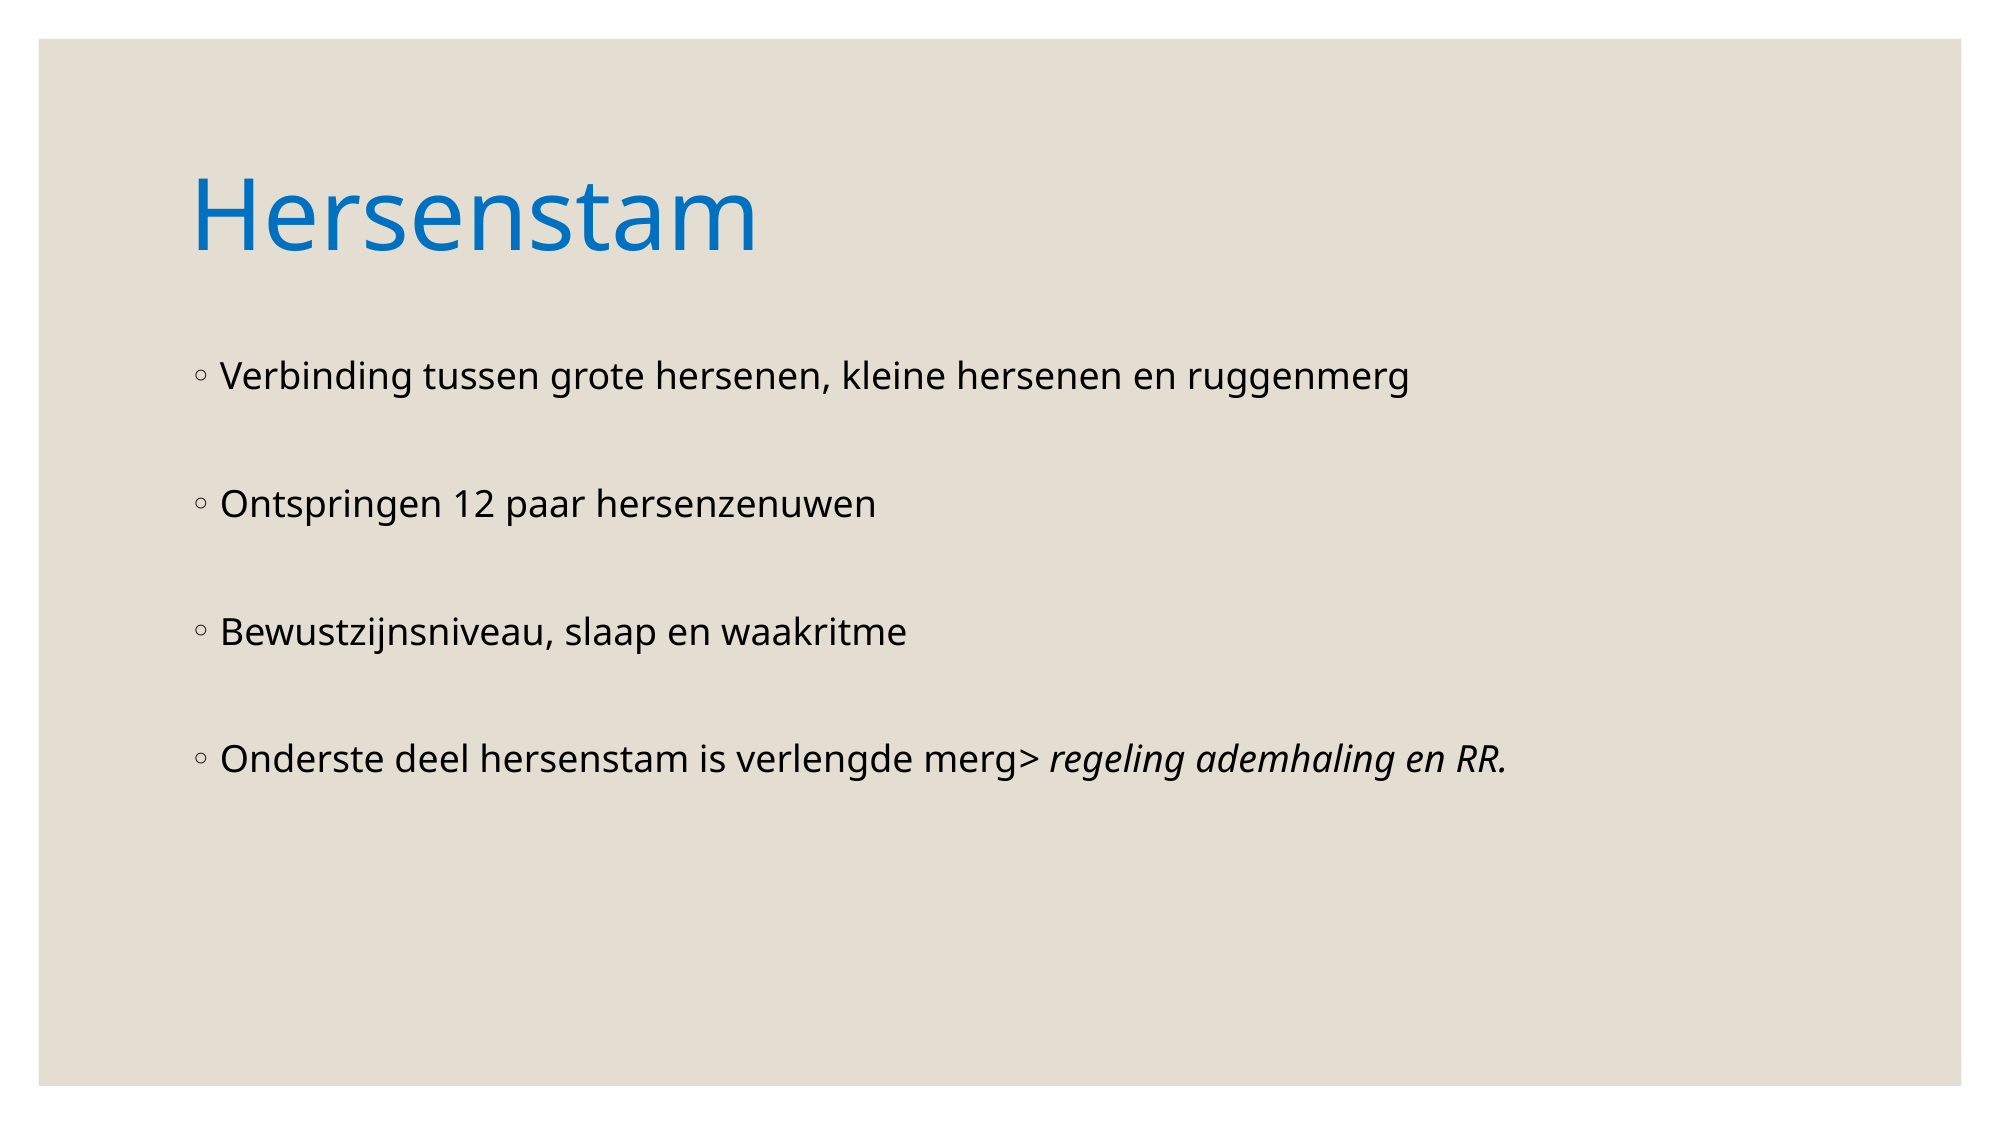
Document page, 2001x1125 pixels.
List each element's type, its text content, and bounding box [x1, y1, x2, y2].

title Hersenstam [174, 105, 1825, 331]
list Verbinding tussen grote hersenen, kleine hersenen en ruggenmerg Ontspringen 12 paar hersenzenuwen Bewustzijnsniveau, slaap en waakritme Onderste deel hersenstam is verlengde merg> regeling ademhaling en RR. [174, 345, 1825, 990]
